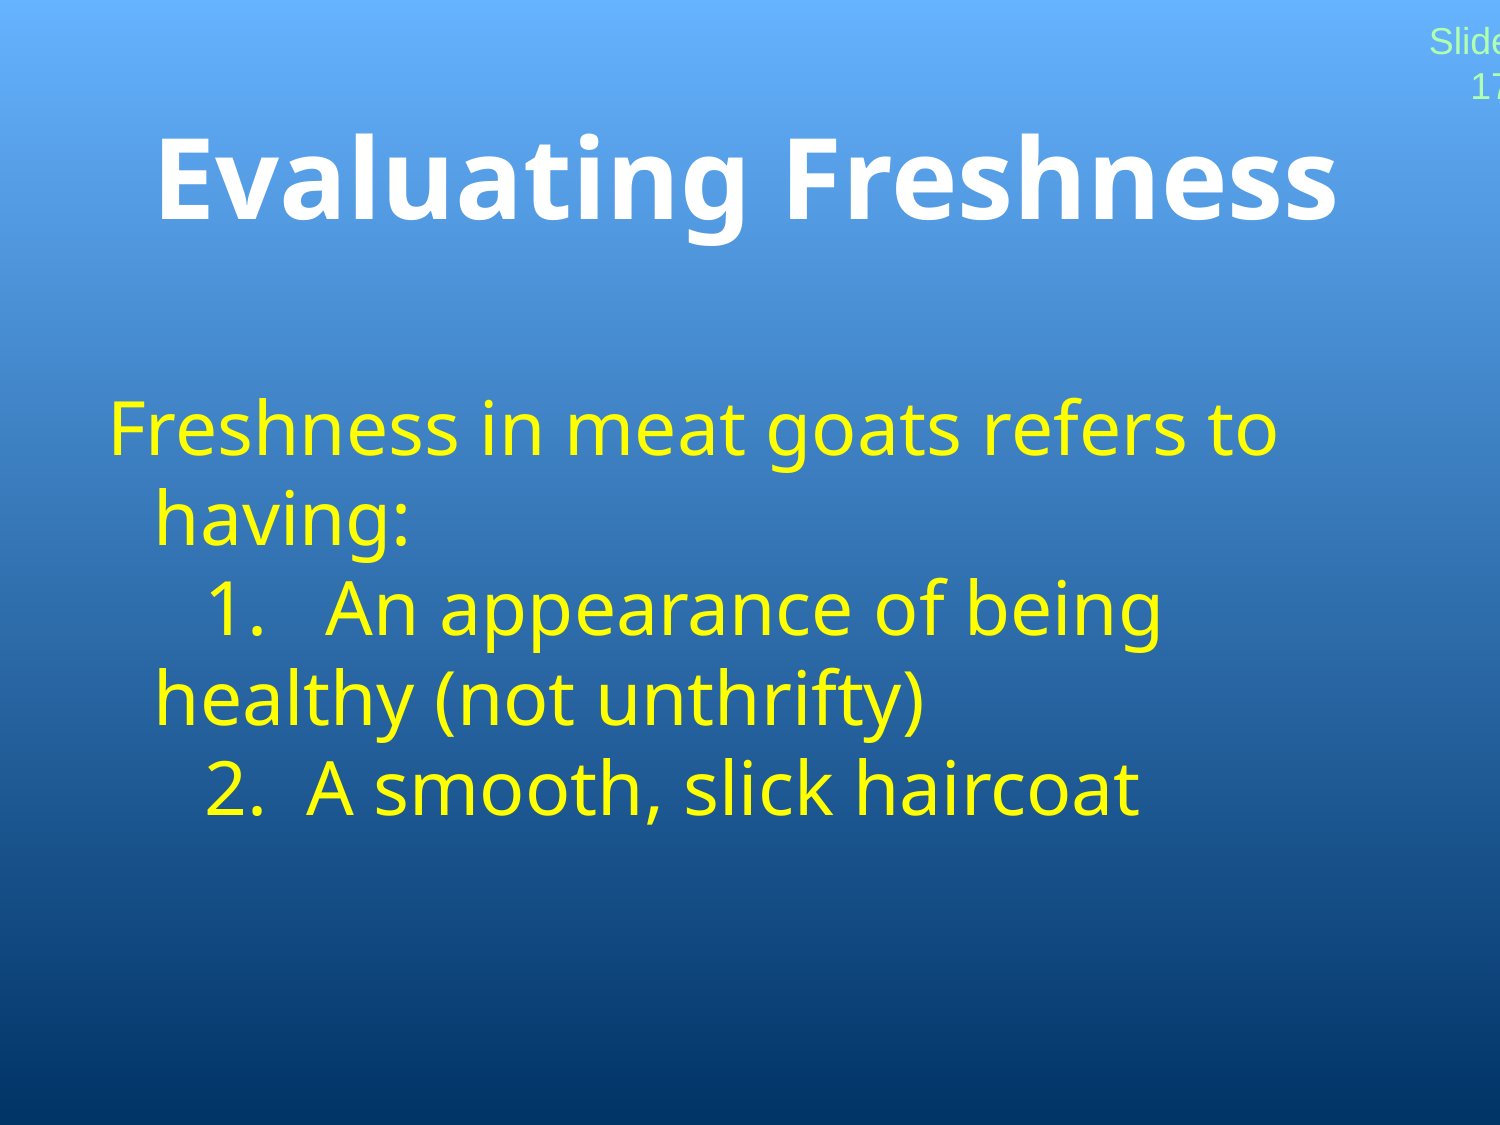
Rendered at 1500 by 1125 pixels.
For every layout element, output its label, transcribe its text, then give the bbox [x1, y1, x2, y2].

text_box Slide 17 [1377, 16, 1500, 60]
text_box Freshness in meat goats refers to having: 1. An appearance of being healthy (not unthrifty) 2. A smooth, slick haircoat [107, 380, 1389, 782]
title Evaluating Freshness [24, 106, 1469, 228]
